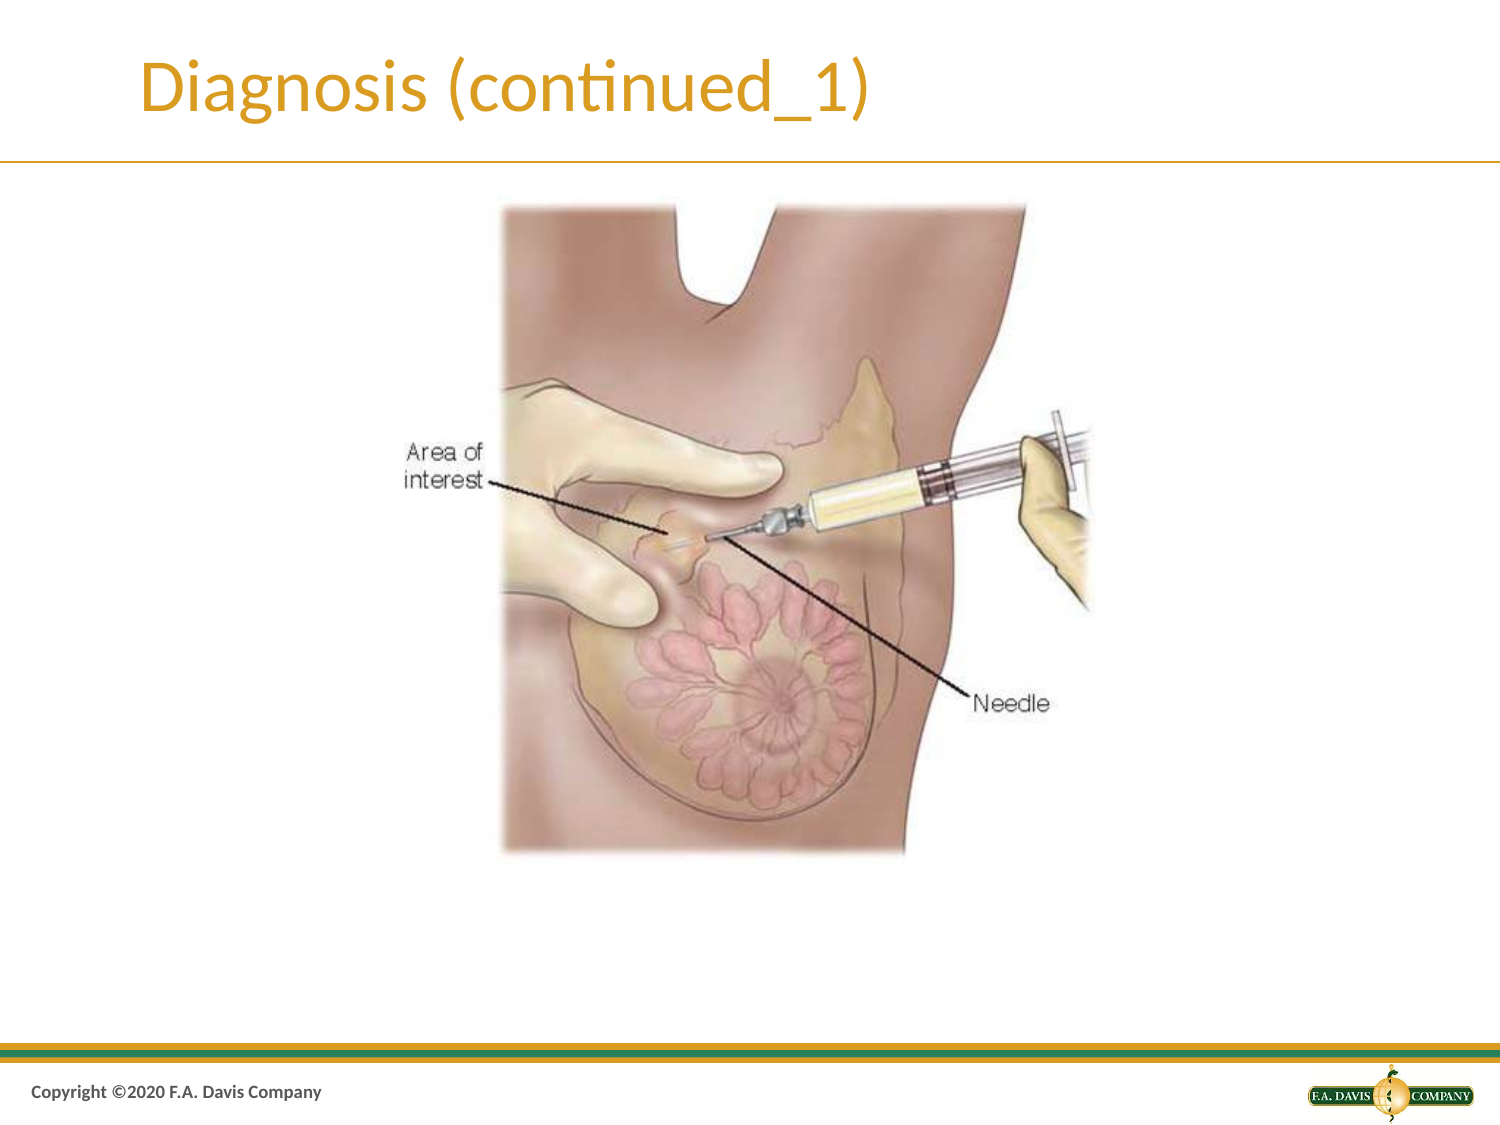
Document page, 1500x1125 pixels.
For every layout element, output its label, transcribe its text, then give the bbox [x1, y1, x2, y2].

picture [1308, 1064, 1474, 1124]
title Diagnosis (continued_1) [124, 38, 1475, 136]
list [403, 195, 1096, 864]
picture [0, 1043, 1500, 1050]
picture [0, 1058, 1500, 1063]
